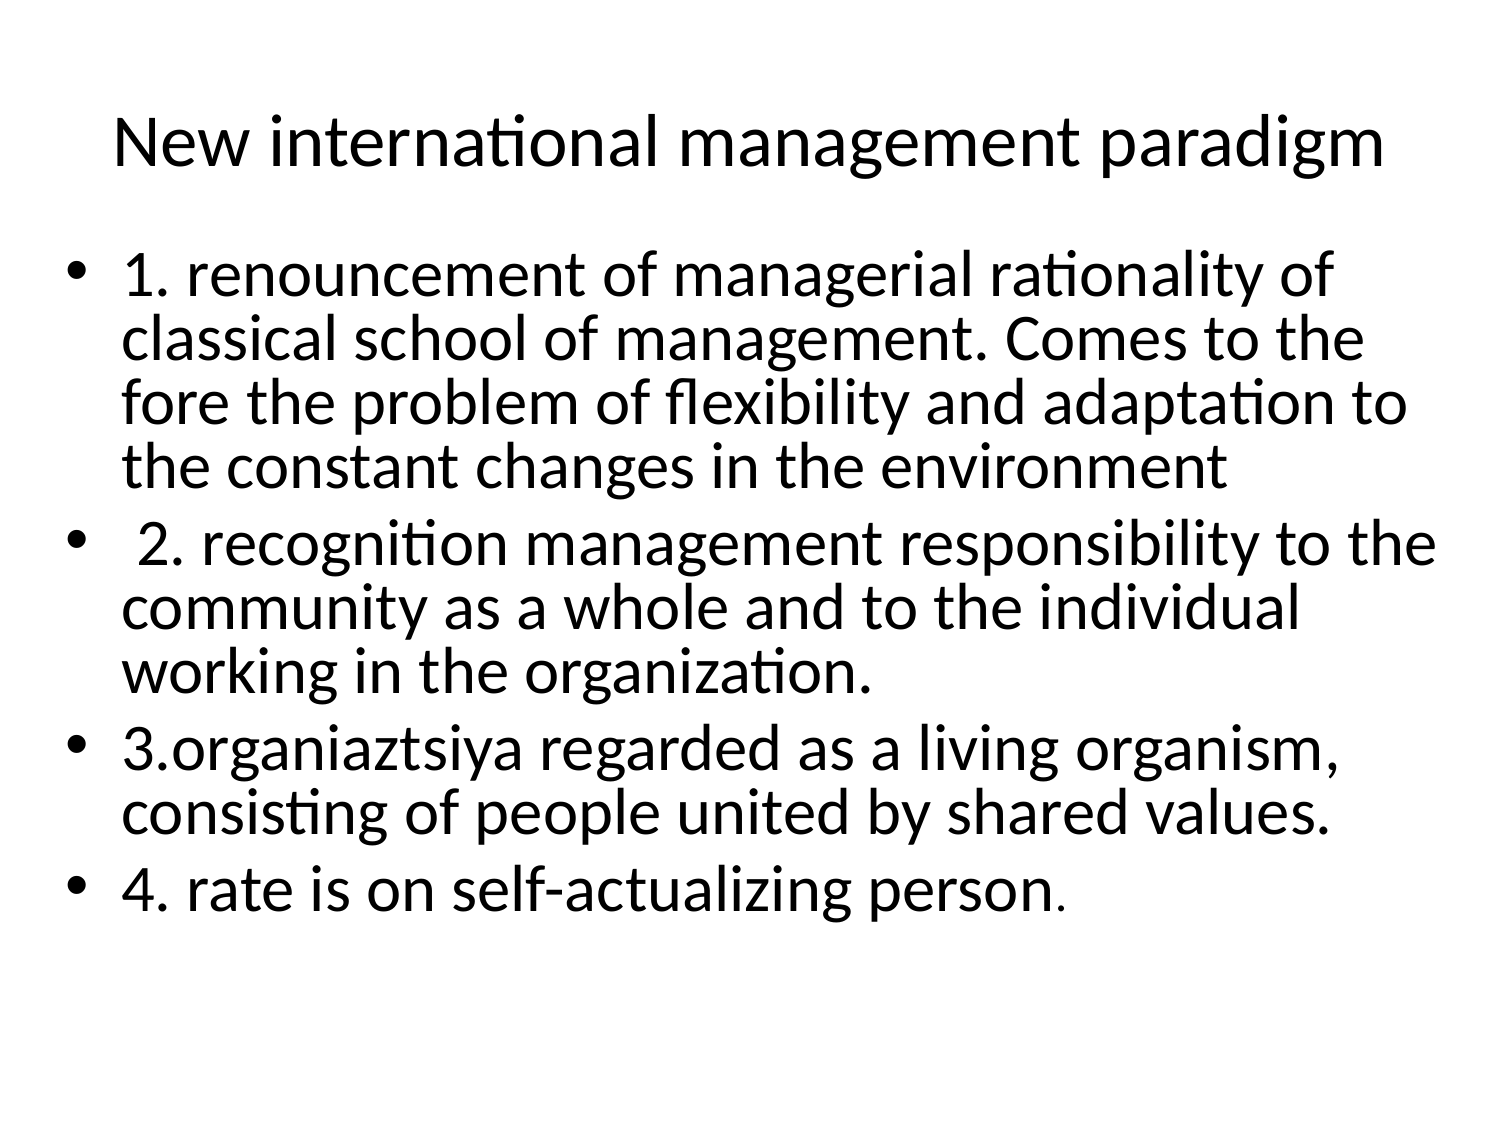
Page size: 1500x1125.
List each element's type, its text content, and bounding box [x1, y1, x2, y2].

list 1. renouncement of managerial rationality of classical school of management. Comes to the fore the problem of flexibility and adaptation to the constant changes in the environment 2. recognition management responsibility to the community as a whole and to the individual working in the organization. 3.organiaztsiya regarded as a living organism, consisting of people united by shared values. 4. rate is on self-actualizing person. [50, 237, 1500, 1125]
title New international management paradigm [75, 47, 1425, 225]
